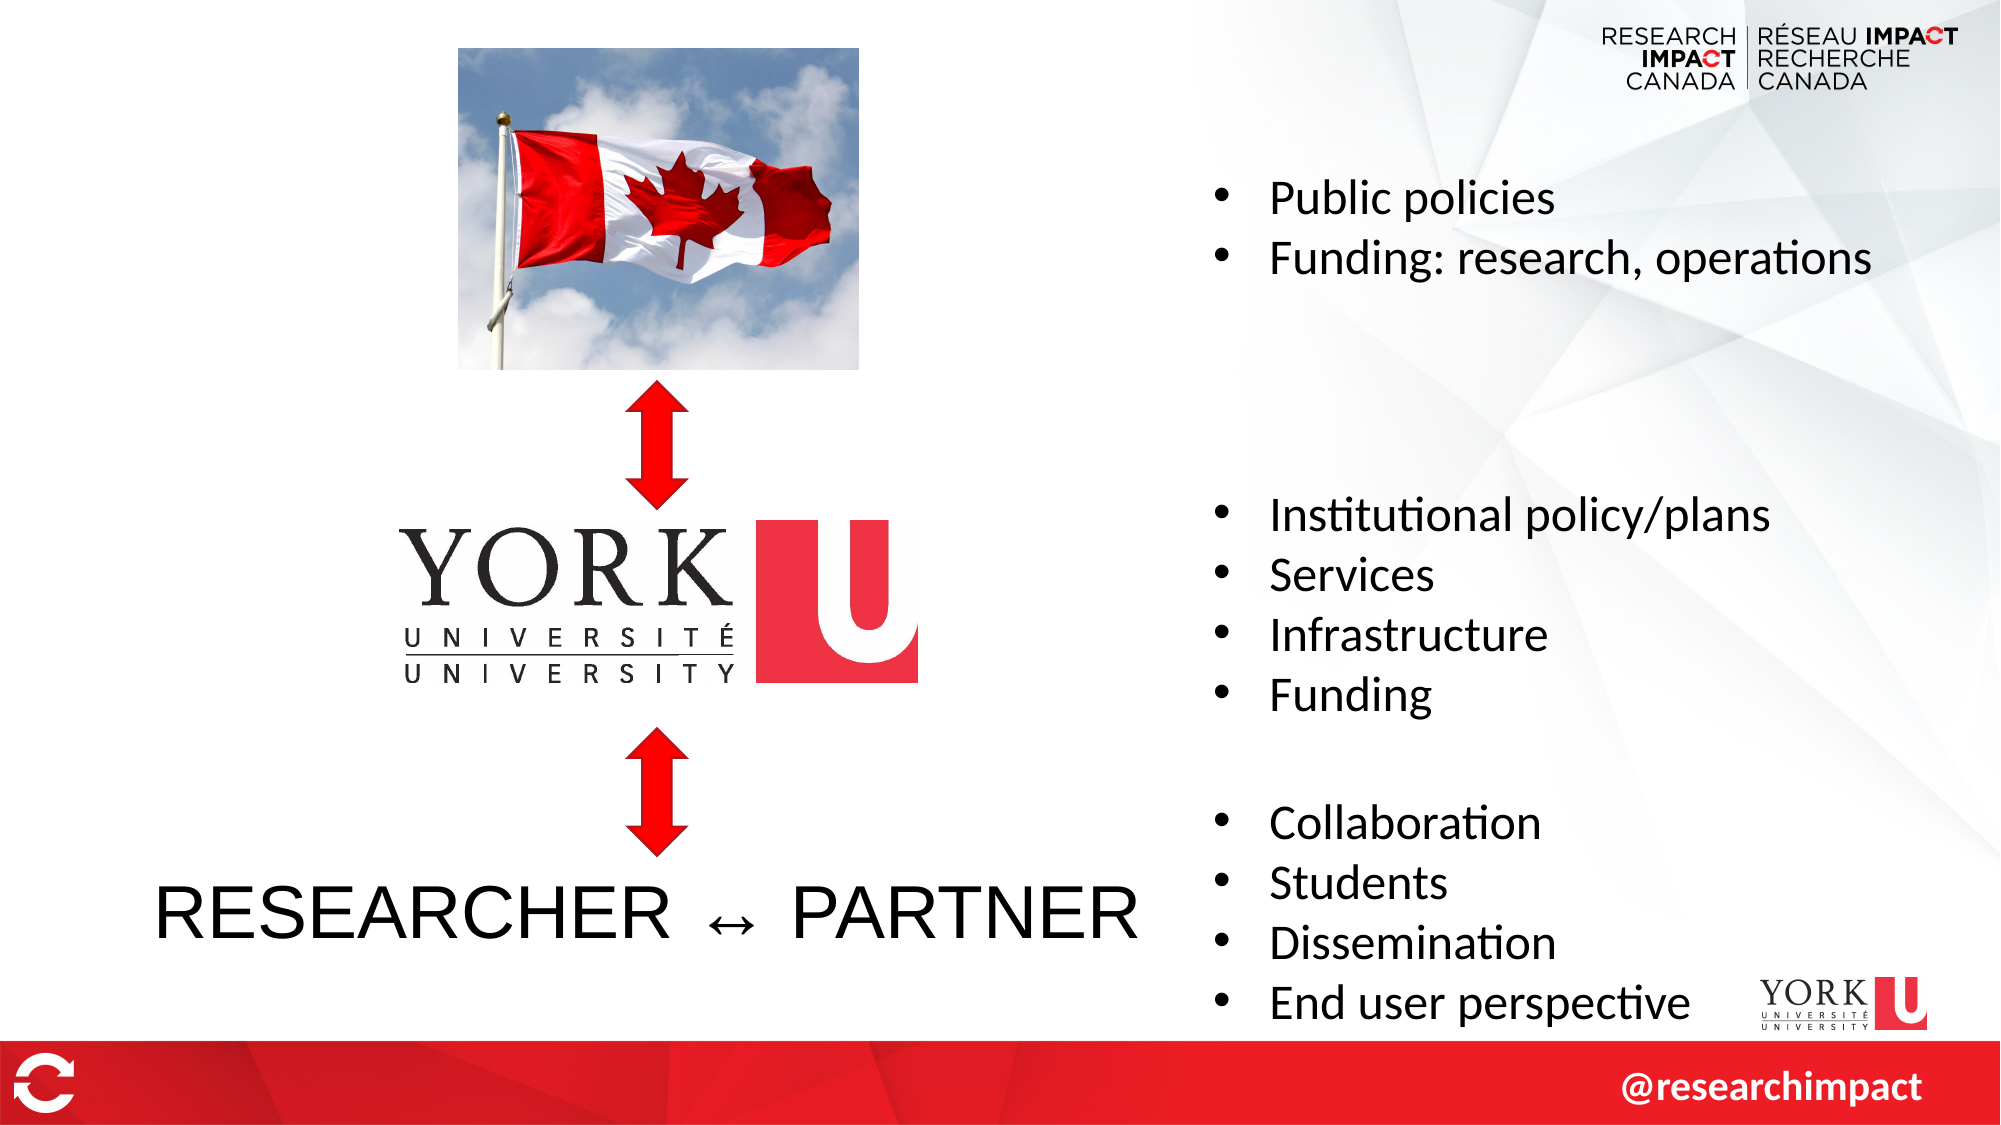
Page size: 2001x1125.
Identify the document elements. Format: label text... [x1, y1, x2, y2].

text_box Institutional policy/plans Services Infrastructure Funding [1198, 473, 1886, 729]
picture [1760, 977, 1927, 1030]
text_box Collaboration Students Dissemination End user perspective [1198, 782, 2000, 1037]
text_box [138, 48, 1176, 962]
picture [0, 0, 2000, 1125]
text_box Public policies Funding: research, operations [1198, 157, 1970, 292]
text_box @researchimpact [1438, 1051, 1938, 1117]
